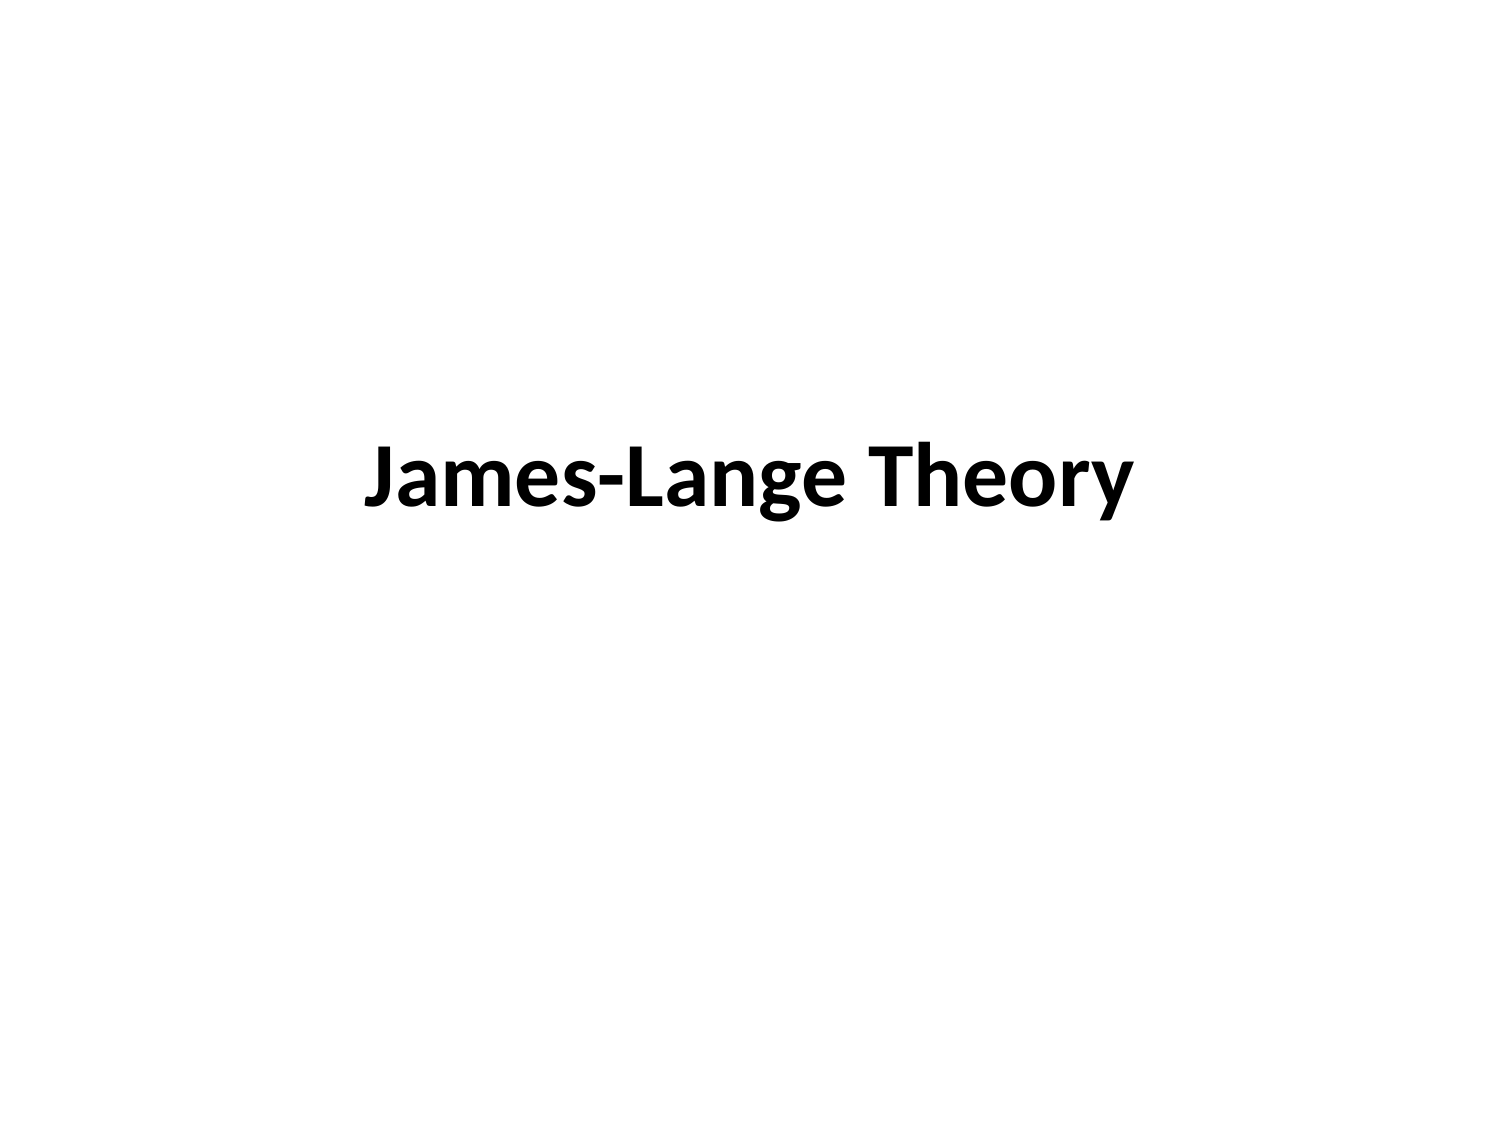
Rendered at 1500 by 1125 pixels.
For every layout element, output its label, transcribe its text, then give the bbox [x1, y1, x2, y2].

title James-Lange Theory [112, 349, 1388, 591]
